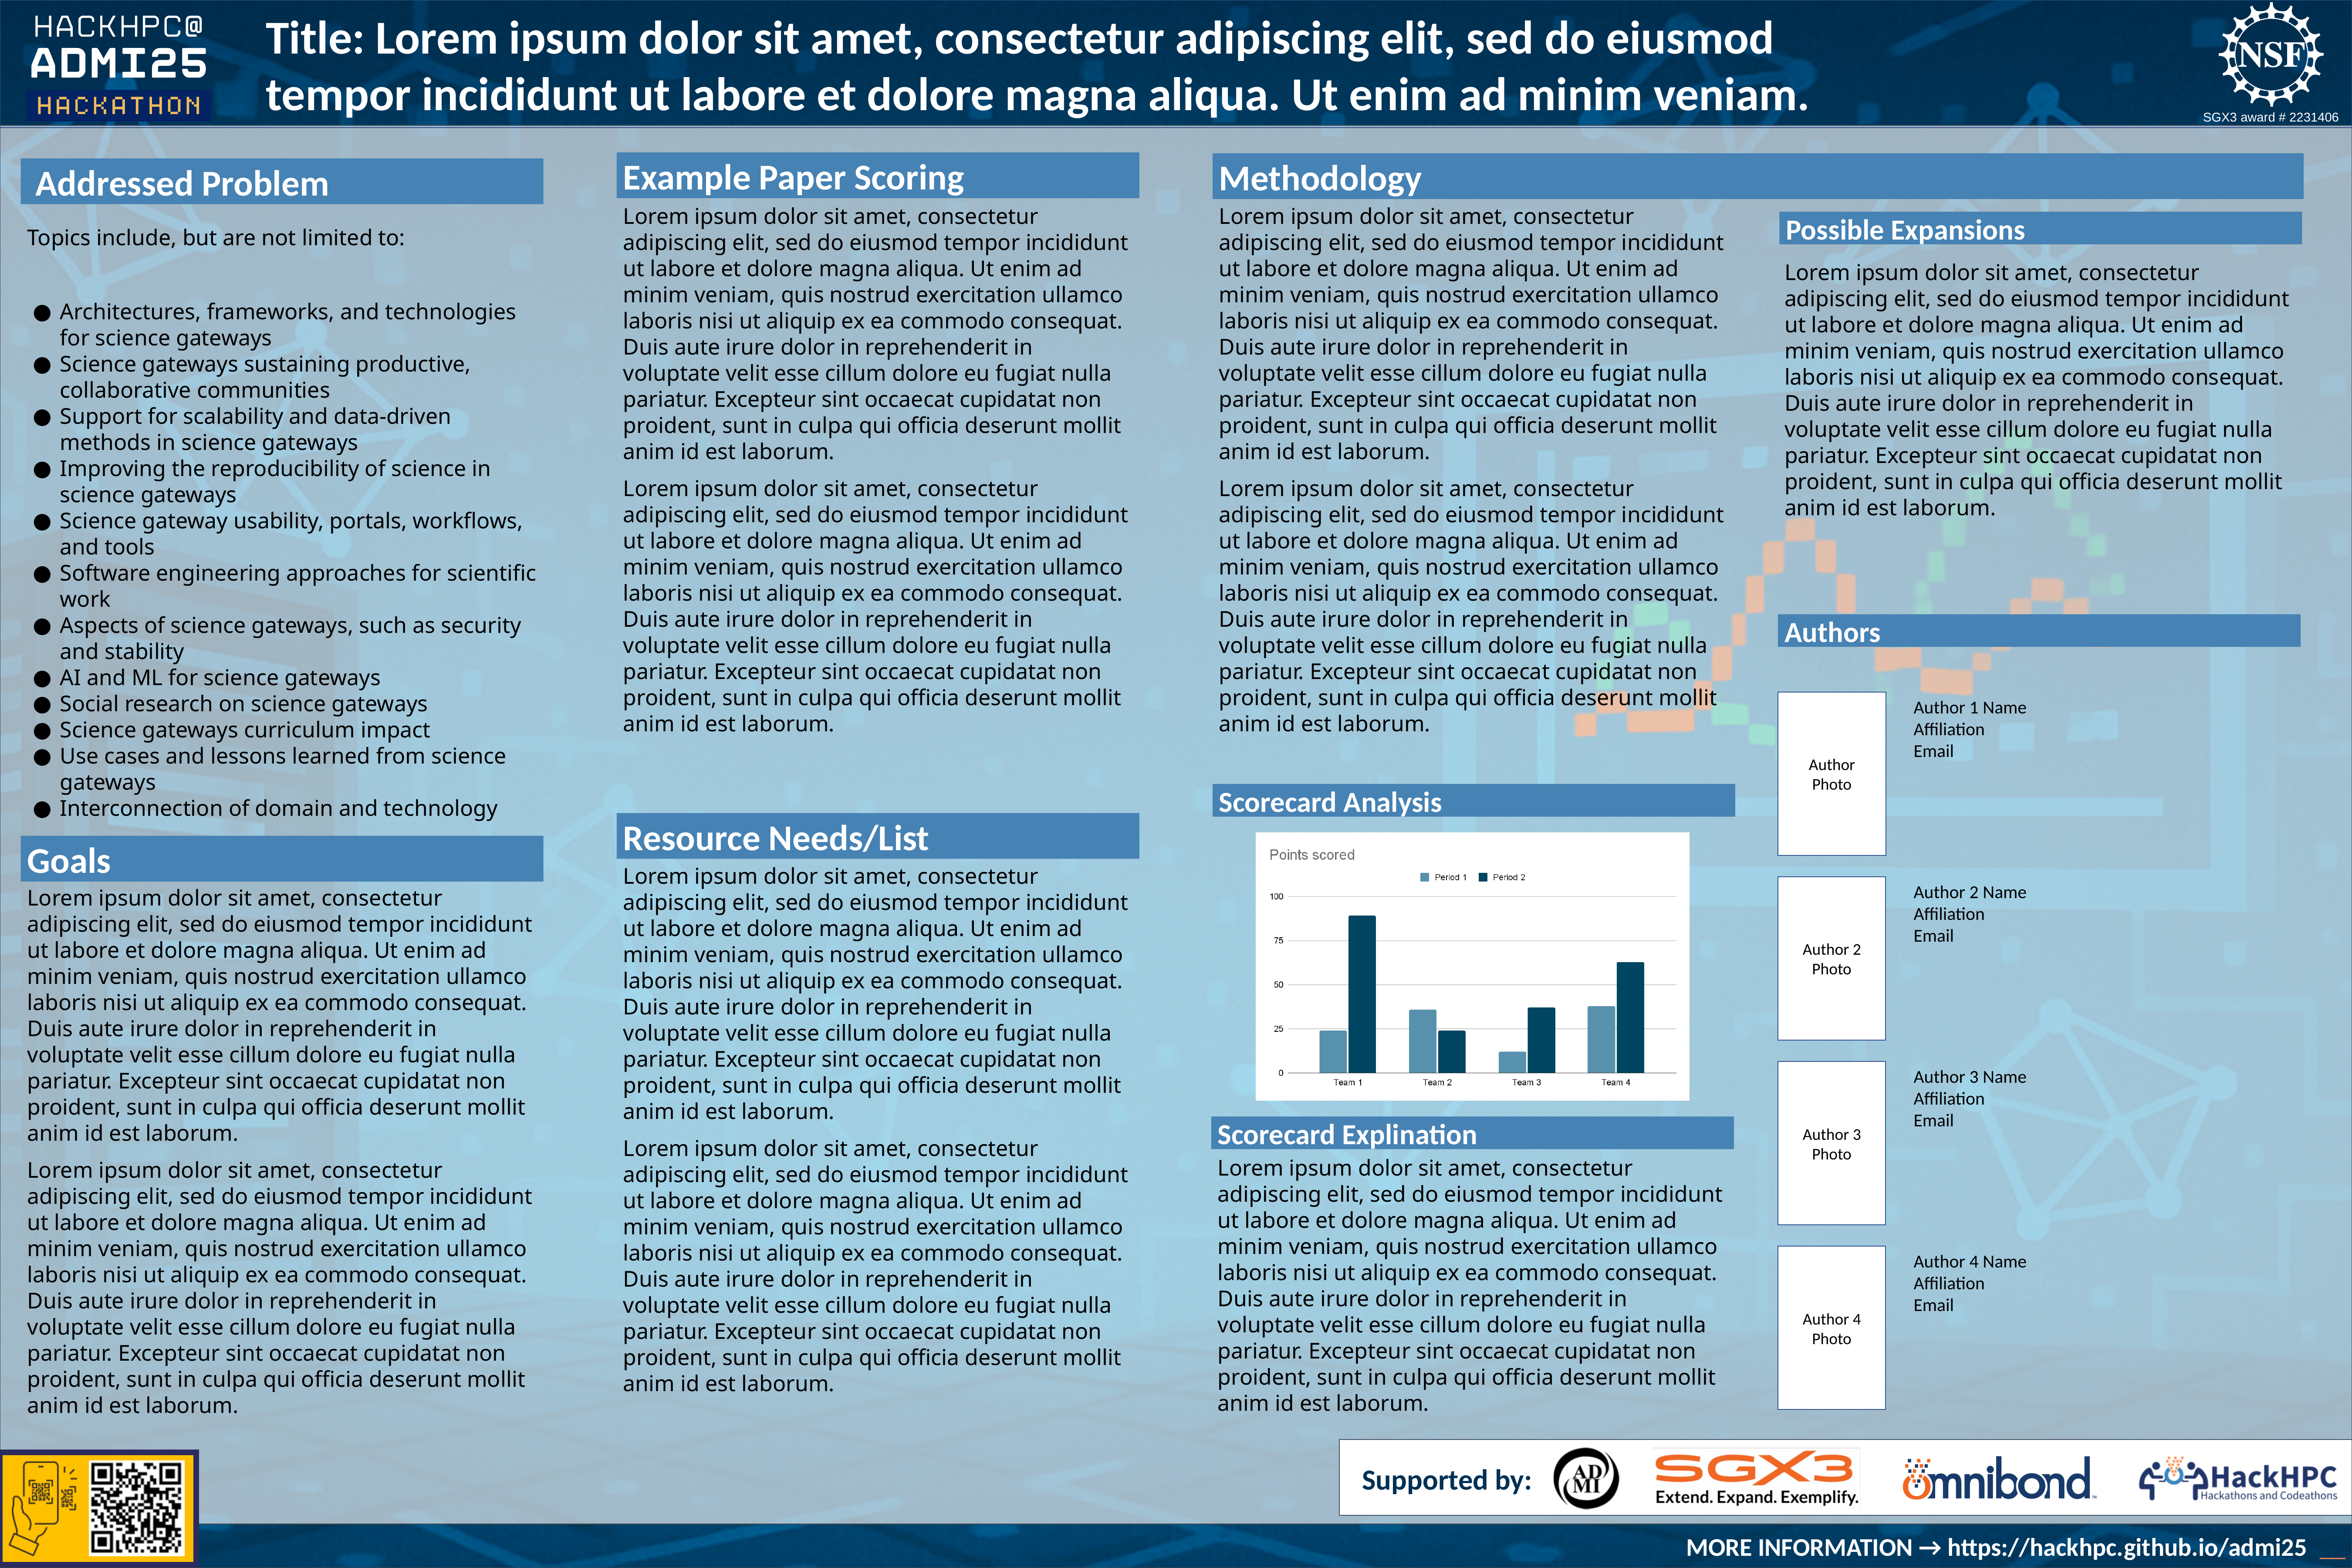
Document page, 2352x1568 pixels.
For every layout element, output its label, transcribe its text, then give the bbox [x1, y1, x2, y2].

text_box SGX3 award # 2231406 [2194, 105, 2348, 128]
text_box Addressed Problem [20, 158, 544, 204]
text_box Lorem ipsum dolor sit amet, consectetur adipiscing elit, sed do eiusmod tempor incididunt ut labore et dolore magna aliqua. Ut enim ad minim veniam, quis nostrud exercitation ullamco laboris nisi ut aliquip ex ea commodo consequat. Duis aute irure dolor in reprehenderit in voluptate velit esse cillum dolore eu fugiat nulla pariatur. Excepteur sint occaecat cupidatat non proident, sunt in culpa qui officia deserunt mollit anim id est laborum. [1211, 1150, 1734, 1419]
text_box Author 3 Name Affiliation Email [1907, 1061, 2301, 1166]
text_box Title: Lorem ipsum dolor sit amet, consectetur adipiscing elit, sed do eiusmod tempor incididunt ut labore et dolore magna aliqua. Ut enim ad minim veniam. [259, 3, 1870, 123]
text_box Methodology [1213, 153, 2304, 199]
picture [8, 1460, 77, 1557]
text_box Scorecard Explination [1211, 1116, 1734, 1149]
text_box Author 2 Photo [1778, 877, 1886, 1040]
text_box Lorem ipsum dolor sit amet, consectetur adipiscing elit, sed do eiusmod tempor incididunt ut labore et dolore magna aliqua. Ut enim ad minim veniam, quis nostrud exercitation ullamco laboris nisi ut aliquip ex ea commodo consequat. Duis aute irure dolor in reprehenderit in voluptate velit esse cillum dolore eu fugiat nulla pariatur. Excepteur sint occaecat cupidatat non proident, sunt in culpa qui officia deserunt mollit anim id est laborum. Lorem ipsum dolor sit amet, consectetur adipiscing elit, sed do eiusmod tempor incididunt ut labore et dolore magna aliqua. Ut enim ad minim veniam, quis nostrud exercitation ullamco laboris nisi ut aliquip ex ea commodo consequat. Duis aute irure dolor in reprehenderit in voluptate velit esse cillum dolore eu fugiat nulla pariatur. Excepteur sint occaecat cupidatat non proident, sunt in culpa qui officia deserunt mollit anim id est laborum. [616, 199, 1139, 739]
text_box Author 3 Photo [1778, 1061, 1886, 1225]
text_box [0, 128, 2352, 1524]
text_box Possible Expansions [1779, 212, 2302, 244]
picture [4, 8, 233, 122]
text_box Supported by: [1355, 1454, 1551, 1502]
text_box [1553, 1447, 2339, 1510]
text_box Author 4 Name Affiliation Email [1907, 1246, 2301, 1351]
text_box Authors [1778, 614, 2301, 647]
picture [2218, 2, 2324, 107]
text_box [0, 1452, 196, 1565]
text_box Lorem ipsum dolor sit amet, consectetur adipiscing elit, sed do eiusmod tempor incididunt ut labore et dolore magna aliqua. Ut enim ad minim veniam, quis nostrud exercitation ullamco laboris nisi ut aliquip ex ea commodo consequat. Duis aute irure dolor in reprehenderit in voluptate velit esse cillum dolore eu fugiat nulla pariatur. Excepteur sint occaecat cupidatat non proident, sunt in culpa qui officia deserunt mollit anim id est laborum. Lorem ipsum dolor sit amet, consectetur adipiscing elit, sed do eiusmod tempor incididunt ut labore et dolore magna aliqua. Ut enim ad minim veniam, quis nostrud exercitation ullamco laboris nisi ut aliquip ex ea commodo consequat. Duis aute irure dolor in reprehenderit in voluptate velit esse cillum dolore eu fugiat nulla pariatur. Excepteur sint occaecat cupidatat non proident, sunt in culpa qui officia deserunt mollit anim id est laborum. [616, 858, 1139, 1399]
text_box Lorem ipsum dolor sit amet, consectetur adipiscing elit, sed do eiusmod tempor incididunt ut labore et dolore magna aliqua. Ut enim ad minim veniam, quis nostrud exercitation ullamco laboris nisi ut aliquip ex ea commodo consequat. Duis aute irure dolor in reprehenderit in voluptate velit esse cillum dolore eu fugiat nulla pariatur. Excepteur sint occaecat cupidatat non proident, sunt in culpa qui officia deserunt mollit anim id est laborum. Lorem ipsum dolor sit amet, consectetur adipiscing elit, sed do eiusmod tempor incididunt ut labore et dolore magna aliqua. Ut enim ad minim veniam, quis nostrud exercitation ullamco laboris nisi ut aliquip ex ea commodo consequat. Duis aute irure dolor in reprehenderit in voluptate velit esse cillum dolore eu fugiat nulla pariatur. Excepteur sint occaecat cupidatat non proident, sunt in culpa qui officia deserunt mollit anim id est laborum. [1213, 199, 1735, 739]
text_box Scorecard Analysis [1213, 784, 1735, 817]
text_box [0, 0, 2352, 128]
text_box Example Paper Scoring [616, 152, 1139, 198]
text_box Author Photo [1778, 692, 1886, 855]
text_box Author 4 Photo [1778, 1246, 1886, 1409]
text_box MORE INFORMATION → https://hackhpc.github.io/admi25 __ [0, 1524, 2352, 1568]
picture [1256, 832, 1690, 1101]
text_box Resource Needs/List [616, 813, 1139, 858]
text_box Author 1 Name Affiliation Email [1907, 692, 2301, 797]
picture [89, 1460, 185, 1556]
text_box Topics include, but are not limited to: Architectures, frameworks, and technologies for science gateways Science gateways sustaining productive, collaborative communities Support for scalability and data-driven methods in science gateways Improving the reproducibility of science in science gateways Science gateway usability, portals, workflows, and tools Software engineering approaches for scientific work Aspects of science gateways, such as security and stability AI and ML for science gateways Social research on science gateways Science gateways curriculum impact Use cases and lessons learned from science gateways Interconnection of domain and technology [20, 220, 544, 824]
text_box [1339, 1439, 2352, 1516]
text_box Lorem ipsum dolor sit amet, consectetur adipiscing elit, sed do eiusmod tempor incididunt ut labore et dolore magna aliqua. Ut enim ad minim veniam, quis nostrud exercitation ullamco laboris nisi ut aliquip ex ea commodo consequat. Duis aute irure dolor in reprehenderit in voluptate velit esse cillum dolore eu fugiat nulla pariatur. Excepteur sint occaecat cupidatat non proident, sunt in culpa qui officia deserunt mollit anim id est laborum. [1778, 255, 2301, 523]
text_box Goals [20, 835, 544, 880]
text_box Author 2 Name Affiliation Email [1907, 877, 2301, 981]
text_box Lorem ipsum dolor sit amet, consectetur adipiscing elit, sed do eiusmod tempor incididunt ut labore et dolore magna aliqua. Ut enim ad minim veniam, quis nostrud exercitation ullamco laboris nisi ut aliquip ex ea commodo consequat. Duis aute irure dolor in reprehenderit in voluptate velit esse cillum dolore eu fugiat nulla pariatur. Excepteur sint occaecat cupidatat non proident, sunt in culpa qui officia deserunt mollit anim id est laborum. Lorem ipsum dolor sit amet, consectetur adipiscing elit, sed do eiusmod tempor incididunt ut labore et dolore magna aliqua. Ut enim ad minim veniam, quis nostrud exercitation ullamco laboris nisi ut aliquip ex ea commodo consequat. Duis aute irure dolor in reprehenderit in voluptate velit esse cillum dolore eu fugiat nulla pariatur. Excepteur sint occaecat cupidatat non proident, sunt in culpa qui officia deserunt mollit anim id est laborum. [20, 880, 544, 1421]
